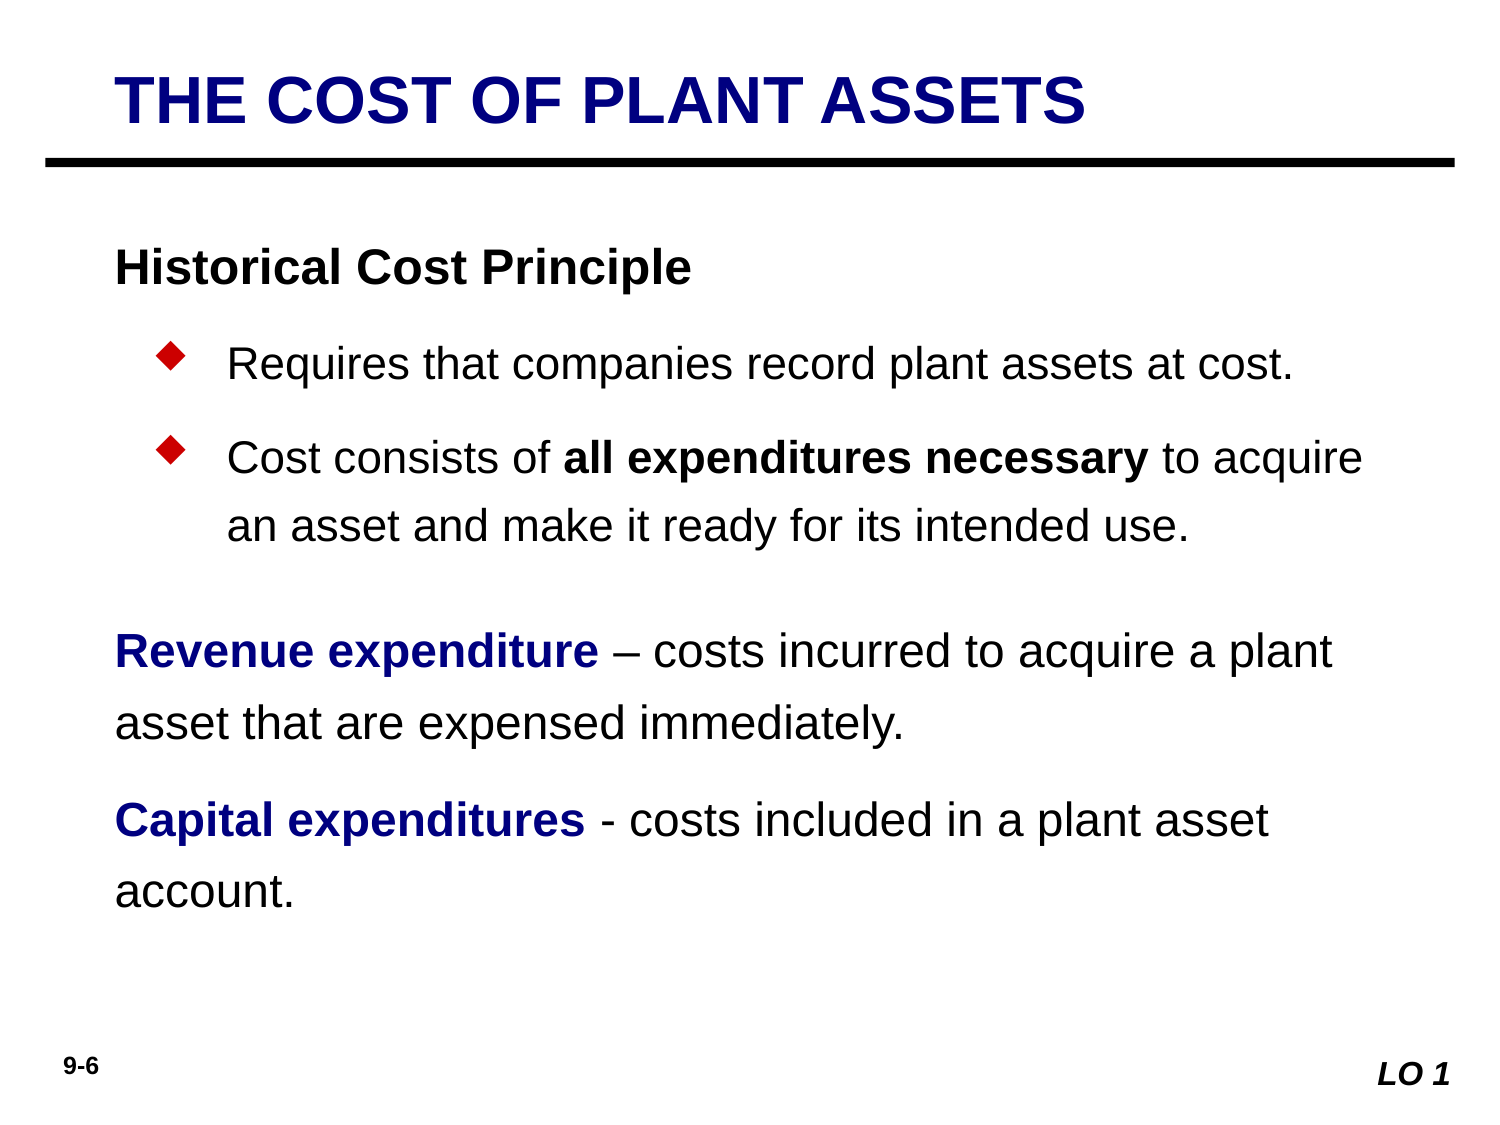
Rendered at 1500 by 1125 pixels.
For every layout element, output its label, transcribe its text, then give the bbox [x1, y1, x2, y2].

text_box LO 1 [1350, 1044, 1475, 1100]
text_box THE COST OF PLANT ASSETS [99, 50, 1450, 142]
text_box Revenue expenditure – costs incurred to acquire a plant asset that are expensed immediately. Capital expenditures - costs included in a plant asset account. [99, 597, 1375, 925]
text_box Historical Cost Principle Requires that companies record plant assets at cost. Cost consists of all expenditures necessary to acquire an asset and make it ready for its intended use. [99, 212, 1388, 559]
